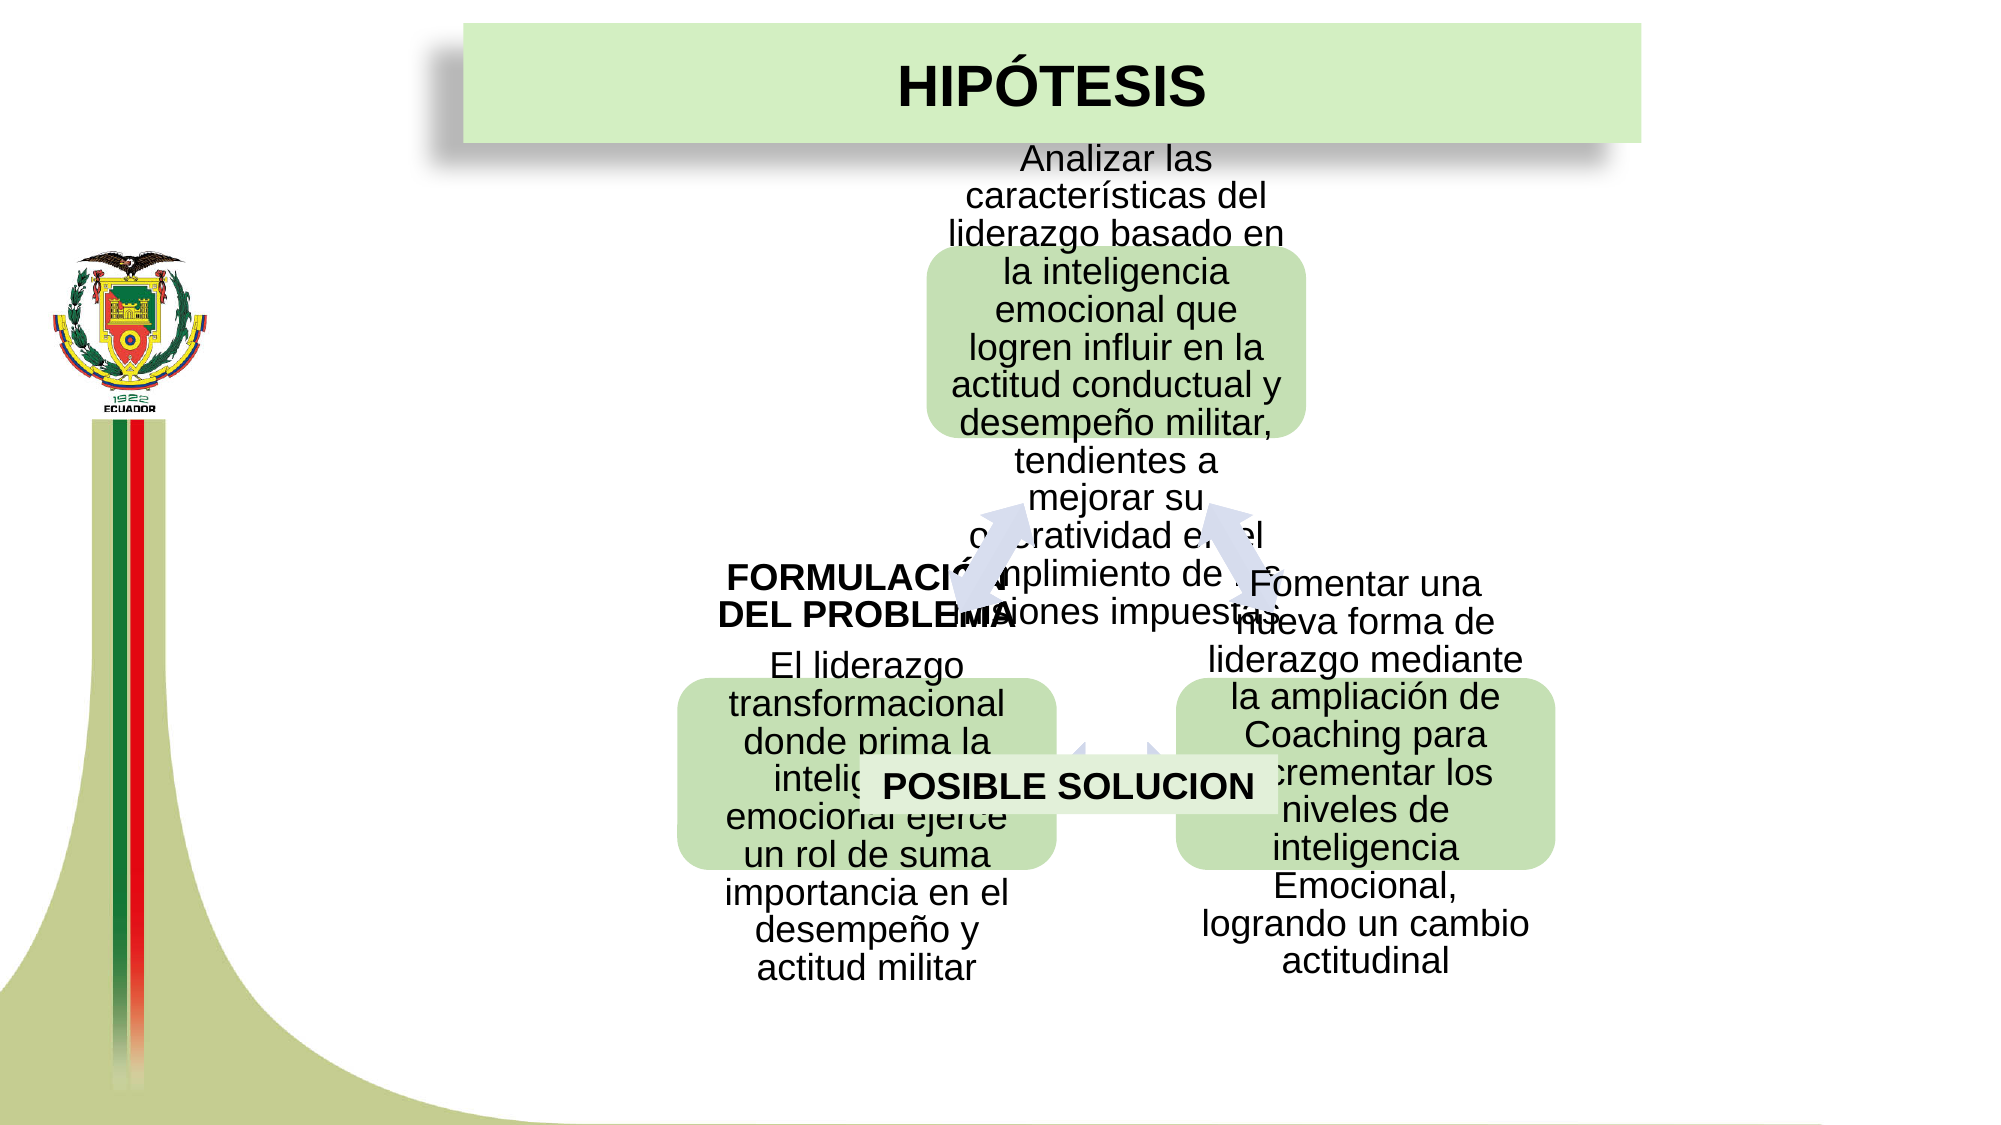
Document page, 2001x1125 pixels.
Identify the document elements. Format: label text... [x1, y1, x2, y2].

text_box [357, 246, 1876, 1014]
picture [0, 0, 2001, 1125]
text_box HIPÓTESIS [462, 22, 1642, 144]
